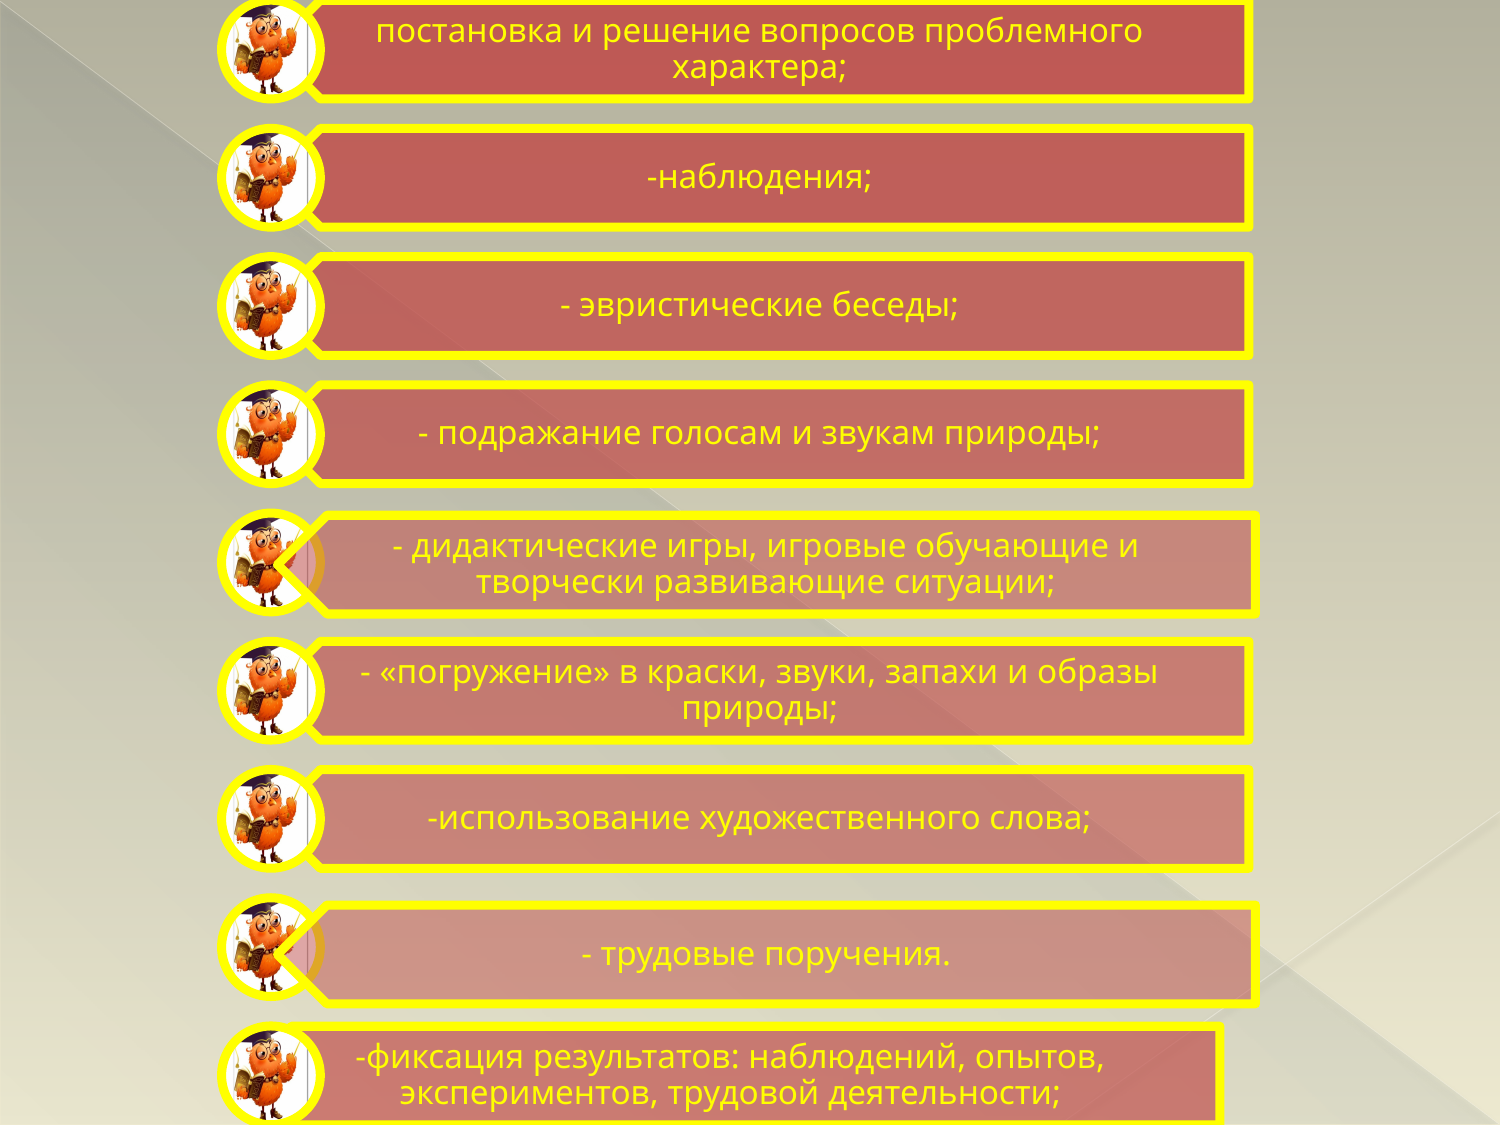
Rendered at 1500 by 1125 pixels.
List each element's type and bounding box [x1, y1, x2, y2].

text_box [0, 0, 1471, 1125]
